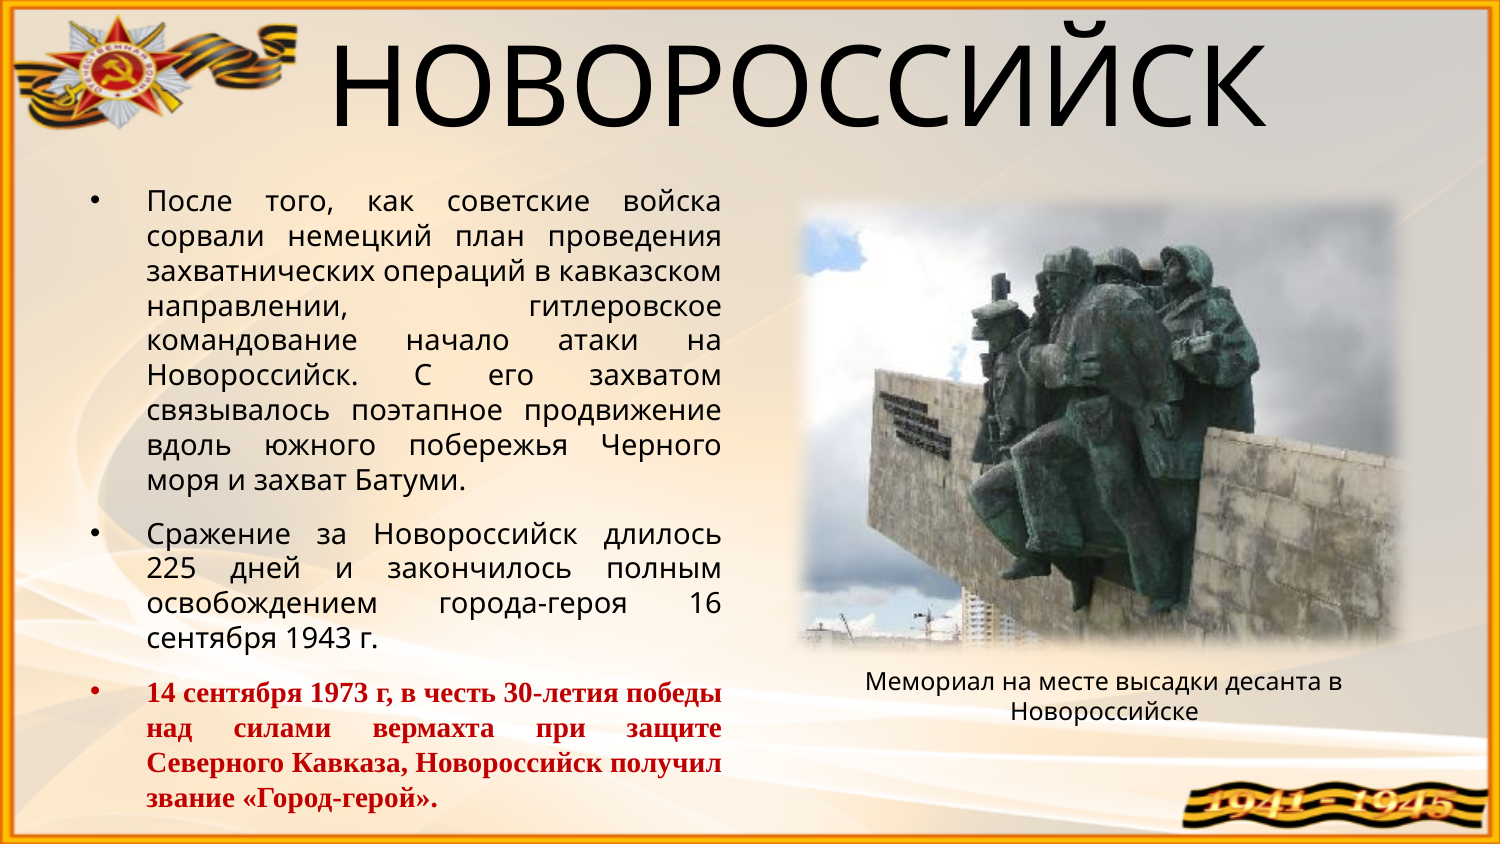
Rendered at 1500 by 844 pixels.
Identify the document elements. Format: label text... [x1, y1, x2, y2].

list После того, как советские войска сорвали немецкий план проведения захватнических операций в кавказском направлении, гитлеровское командование начало атаки на Новороссийск. С его захватом связывалось поэтапное продвижение вдоль южного побережья Черного моря и захват Батуми. Сражение за Новороссийск длилось 225 дней и закончилось полным освобождением города-героя 16 сентября 1943 г. 14 сентября 1973 г, в честь 30-летия победы над силами вермахта при защите Северного Кавказа, Новороссийск получил звание «Город-герой». [75, 174, 738, 824]
title НОВОРОССИЙСК [230, 0, 1365, 162]
text_box Мемориал на месте высадки десанта в Новороссийске [797, 664, 1412, 733]
picture [0, 0, 1500, 844]
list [785, 185, 1414, 657]
